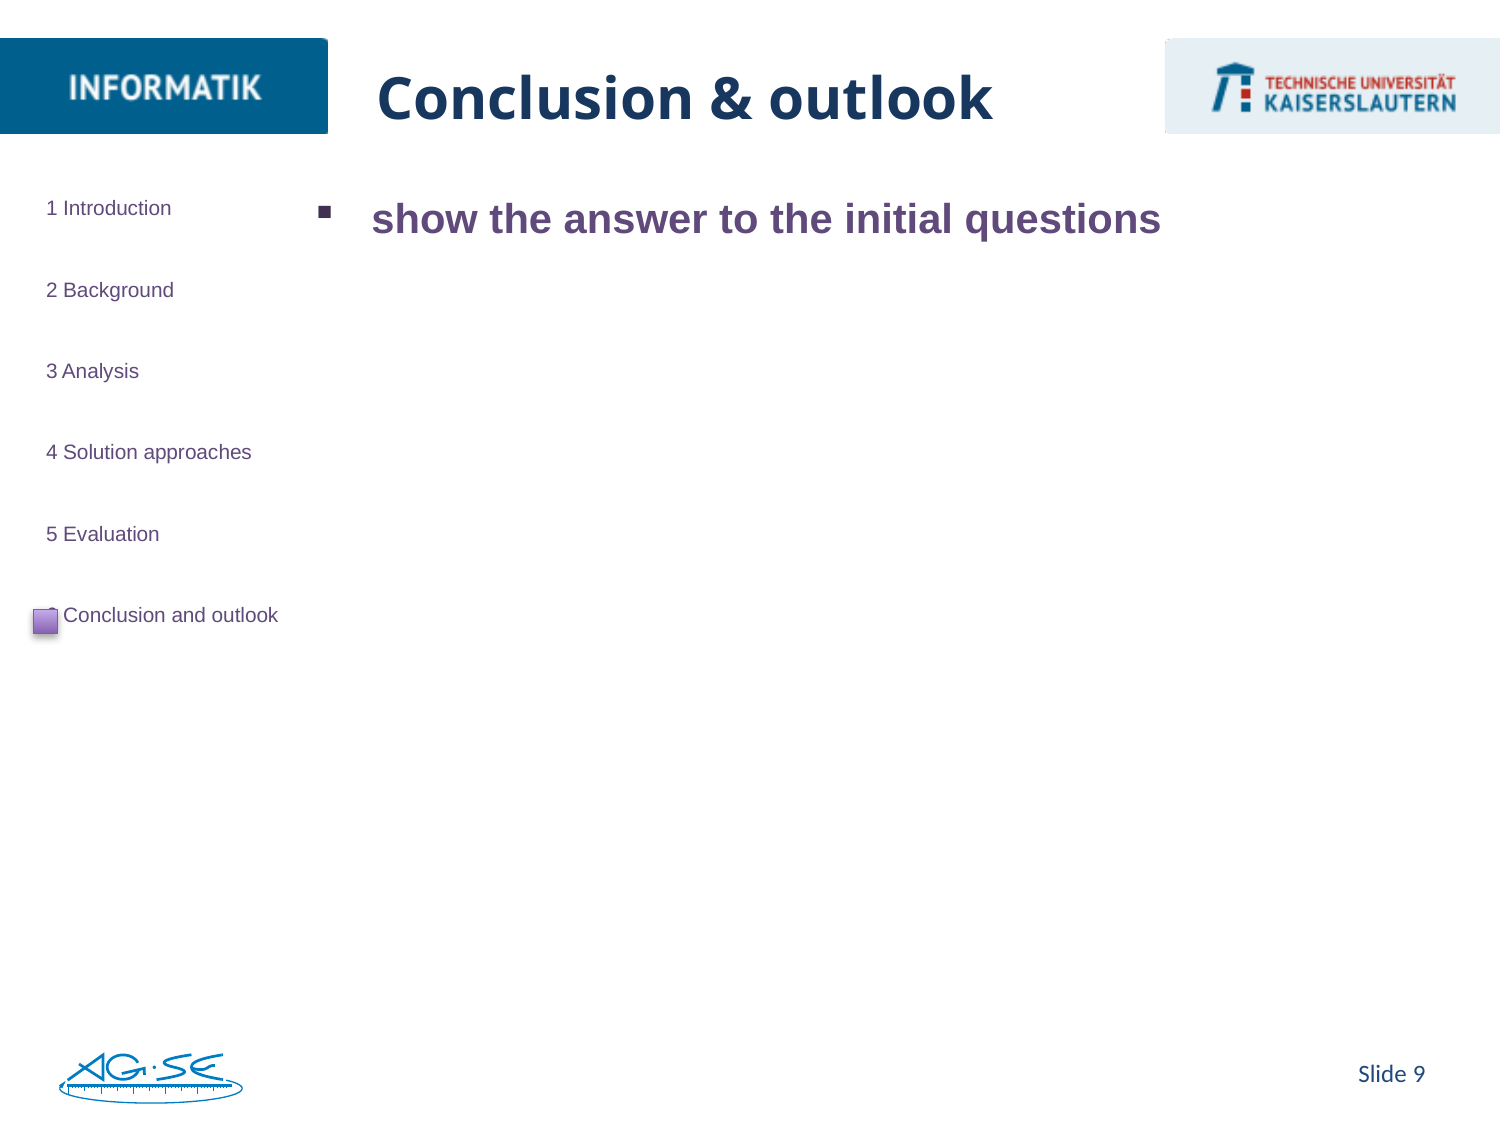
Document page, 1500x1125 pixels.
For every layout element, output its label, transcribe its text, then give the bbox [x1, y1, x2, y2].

list show the answer to the initial questions [300, 184, 1425, 1038]
title Conclusion & outlook [361, 42, 1140, 149]
